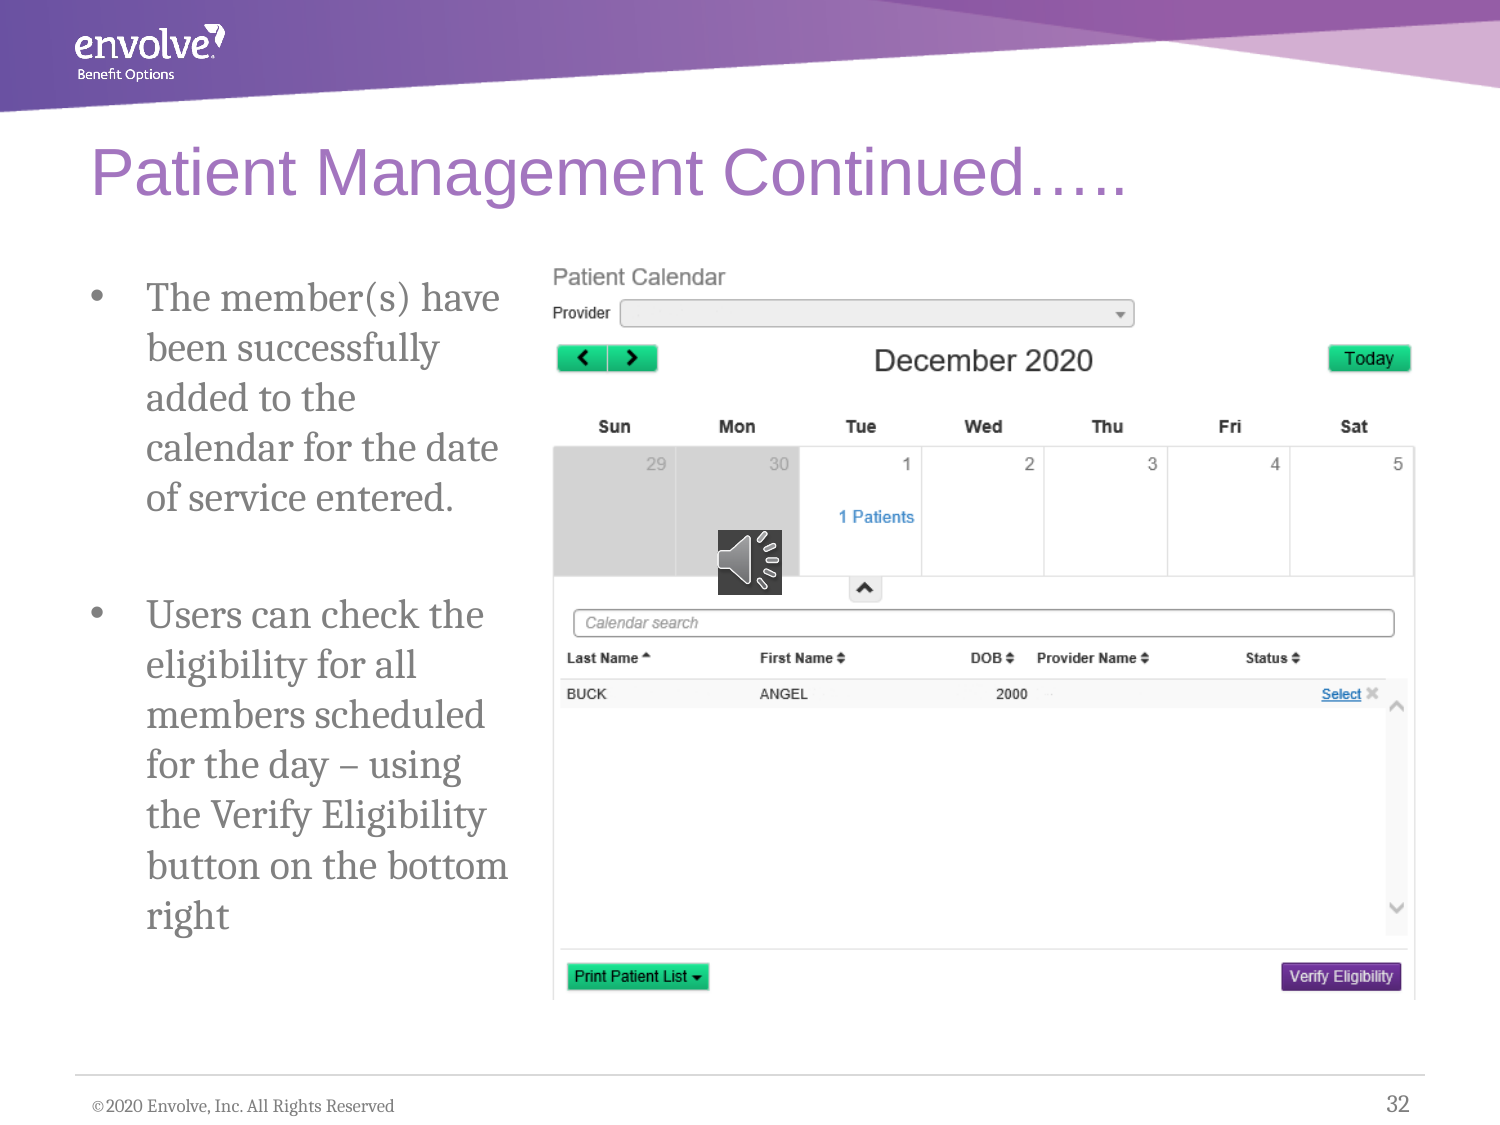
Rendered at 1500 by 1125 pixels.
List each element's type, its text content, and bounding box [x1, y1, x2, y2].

footer ©2020 Envolve, Inc. All Rights Reserved [75, 1074, 550, 1125]
slide_number 32 [1074, 1072, 1425, 1125]
picture [0, 0, 1500, 137]
text_box The member(s) have been successfully added to the calendar for the date of service entered. Users can check the eligibility for all members scheduled for the day – using the Verify Eligibility button on the bottom right [74, 262, 525, 1000]
title Patient Management Continued….. [75, 75, 1425, 263]
picture [549, 262, 1422, 1001]
